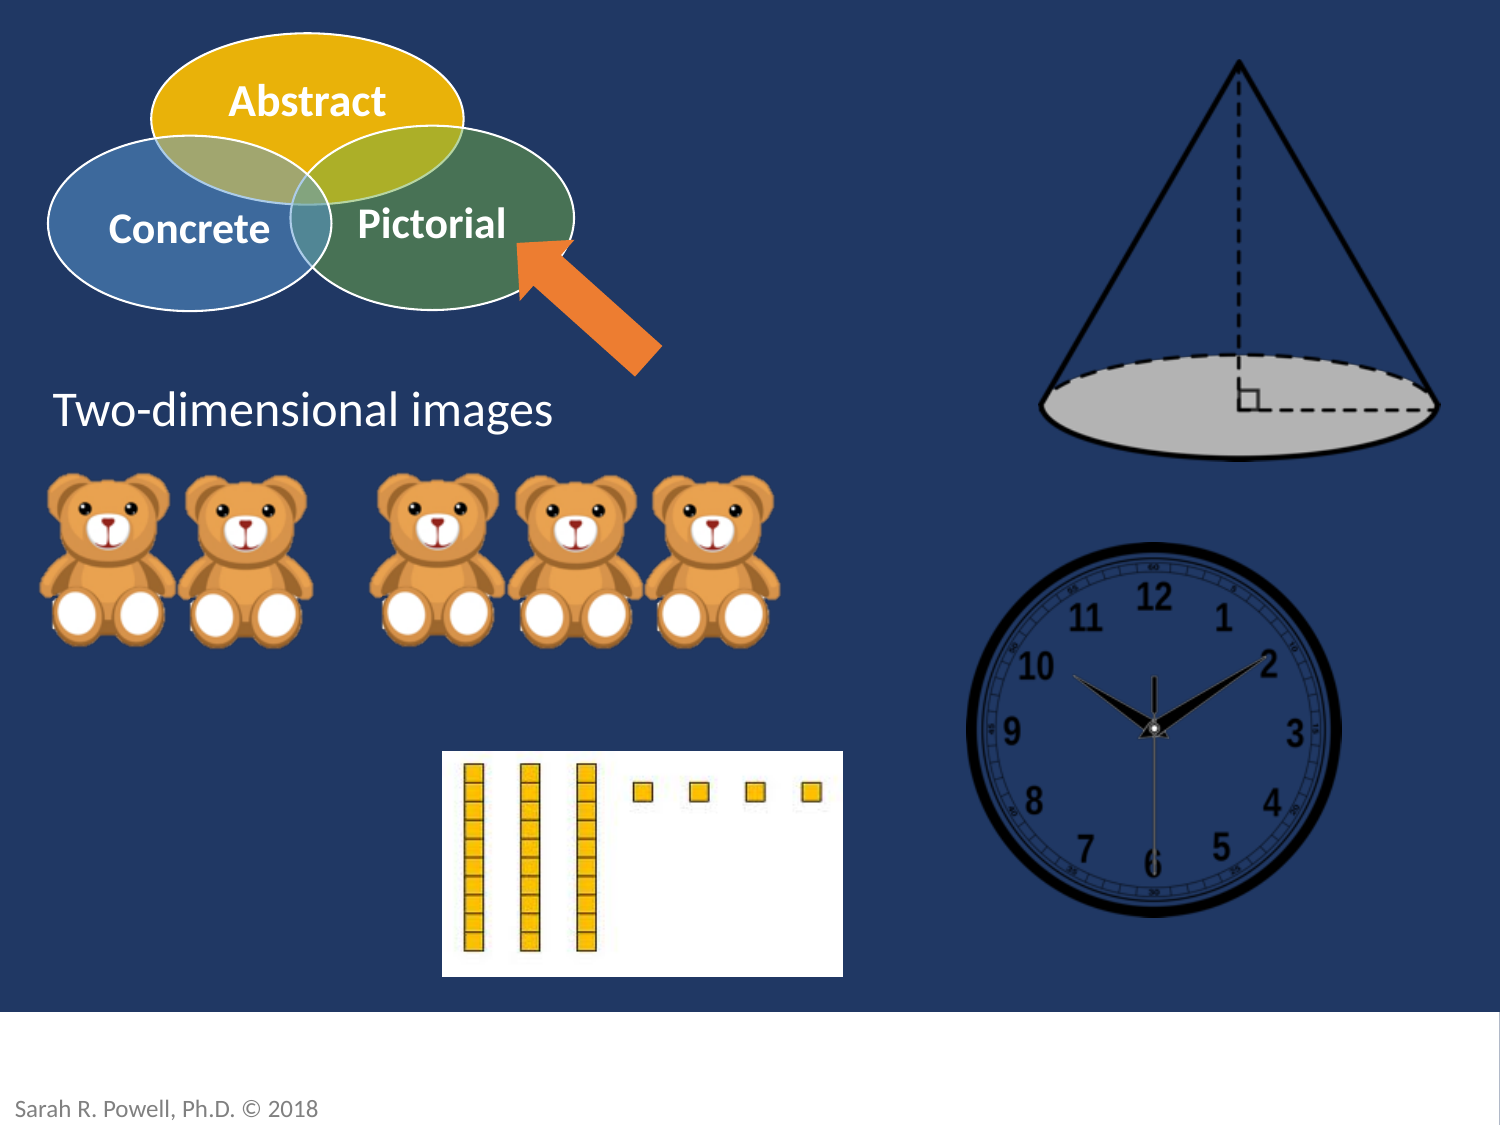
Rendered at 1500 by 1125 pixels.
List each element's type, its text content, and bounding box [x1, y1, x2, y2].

picture [26, 463, 332, 669]
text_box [37, 33, 583, 341]
picture [442, 751, 843, 977]
picture [356, 463, 799, 669]
picture [966, 542, 1342, 918]
picture [1038, 59, 1441, 462]
list Two-dimensional images [37, 362, 1463, 999]
text_box [583, 273, 664, 379]
